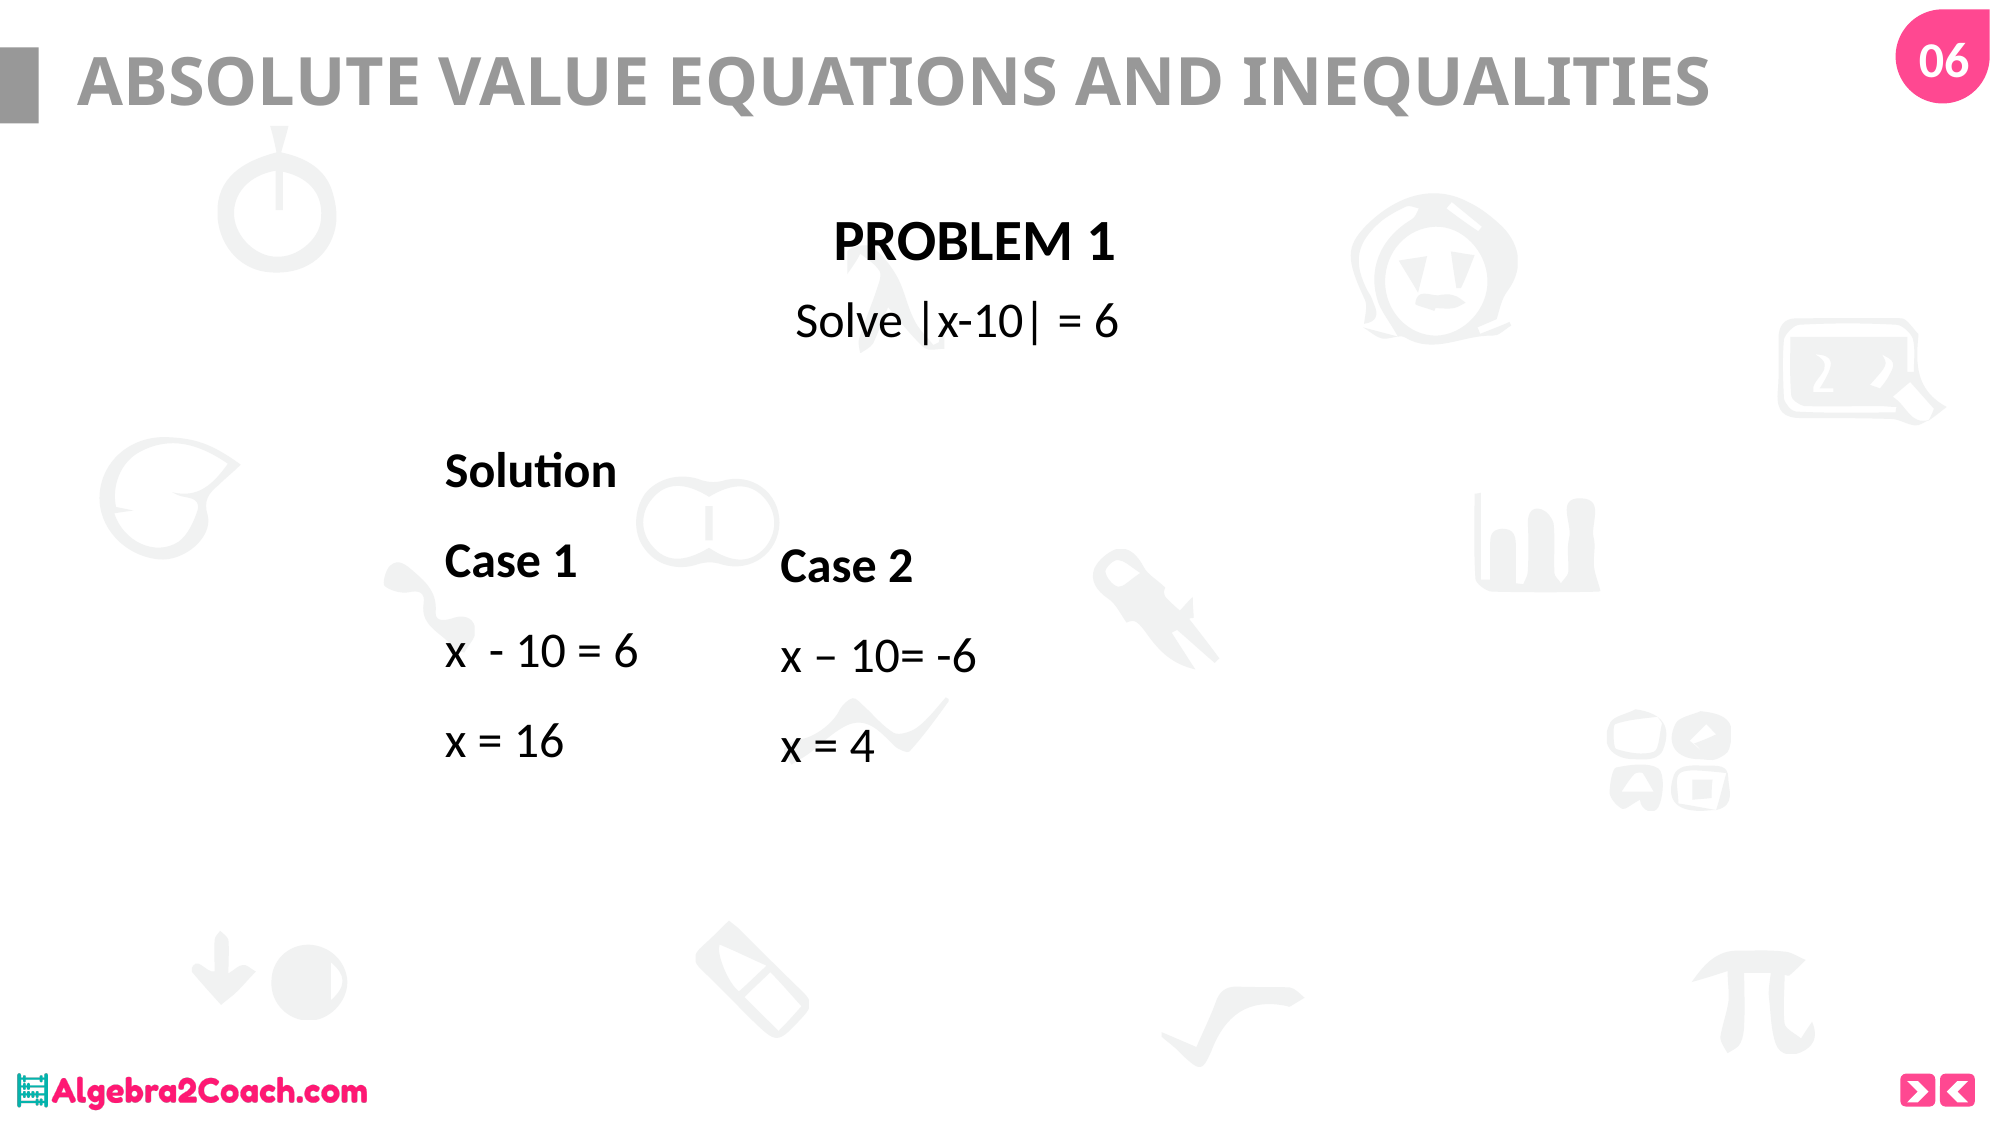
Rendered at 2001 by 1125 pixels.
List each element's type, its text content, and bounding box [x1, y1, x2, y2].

title ABSOLUTE VALUE EQUATIONS AND INEQUALITIES [62, 52, 1788, 116]
text_box Solve |x-10| = 6 Solution Case 1 x - 10 = 6 x = 16 [430, 280, 1485, 776]
text_box PROBLEM 1 [818, 194, 1131, 280]
text_box Case 2 x – 10= -6 x = 4 [765, 494, 1350, 780]
picture [14, 1070, 370, 1113]
text_box 06 [1904, 20, 1995, 95]
